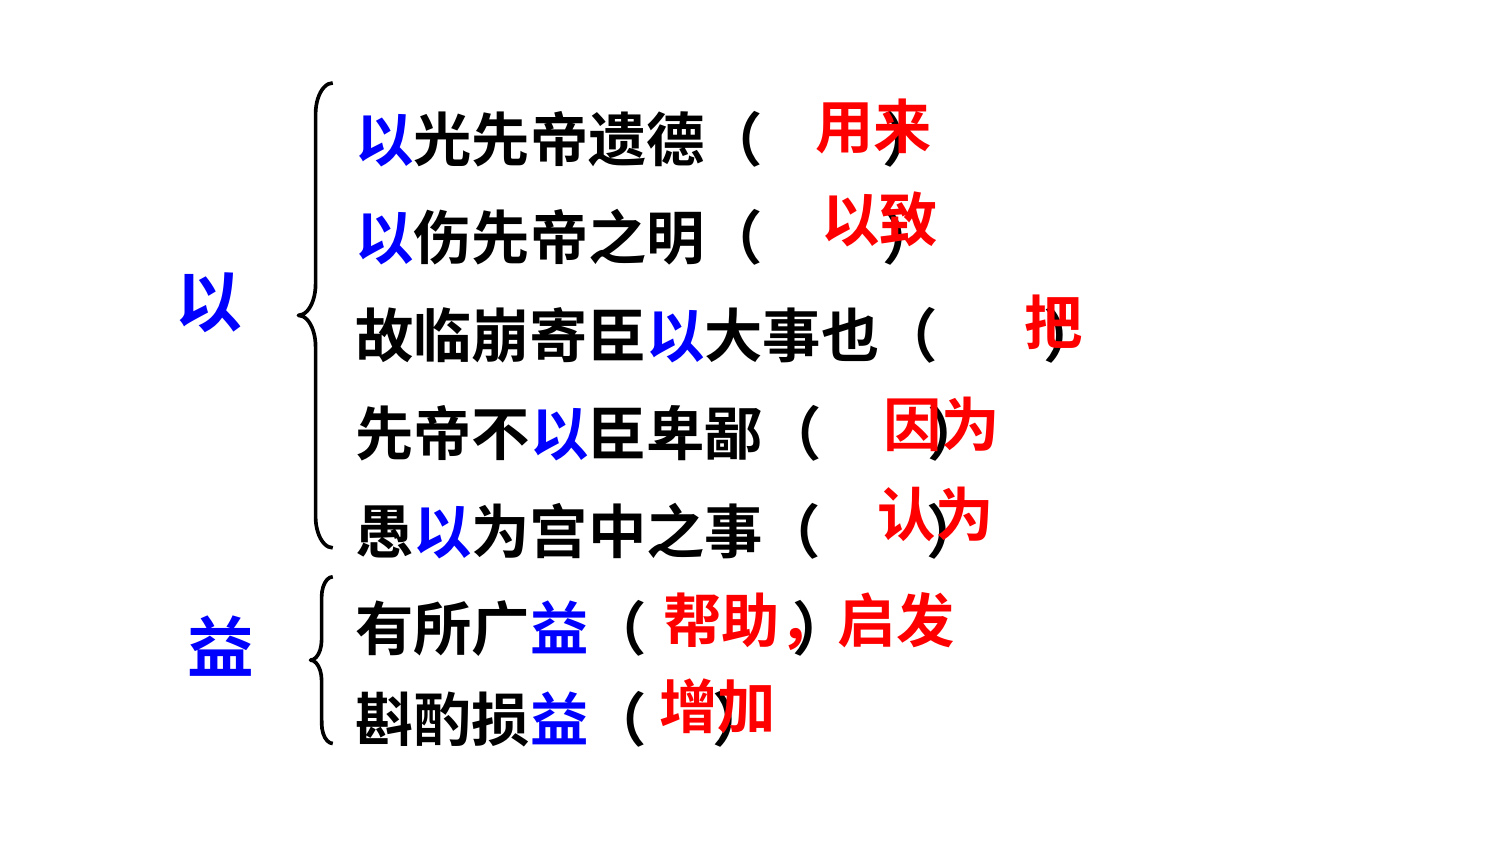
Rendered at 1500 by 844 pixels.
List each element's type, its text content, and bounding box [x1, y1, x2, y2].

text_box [133, 82, 333, 548]
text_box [145, 576, 333, 744]
text_box 因为 [868, 380, 1040, 466]
text_box 帮助，启发 [648, 576, 978, 662]
text_box 用来 [800, 82, 972, 168]
text_box 把 [1010, 278, 1106, 364]
text_box 认为 [862, 470, 1034, 556]
text_box 增加 [644, 662, 807, 748]
text_box 有所广益（ ） 斟酌损益（ ） [340, 564, 1210, 761]
text_box 以致 [806, 175, 978, 261]
text_box 以光先帝遗德（ ） 以伤先帝之明（ ） 故临崩寄臣以大事也（ ） 先帝不以臣卑鄙（ ） 愚以为宫中之事（ ） [340, 67, 1210, 564]
